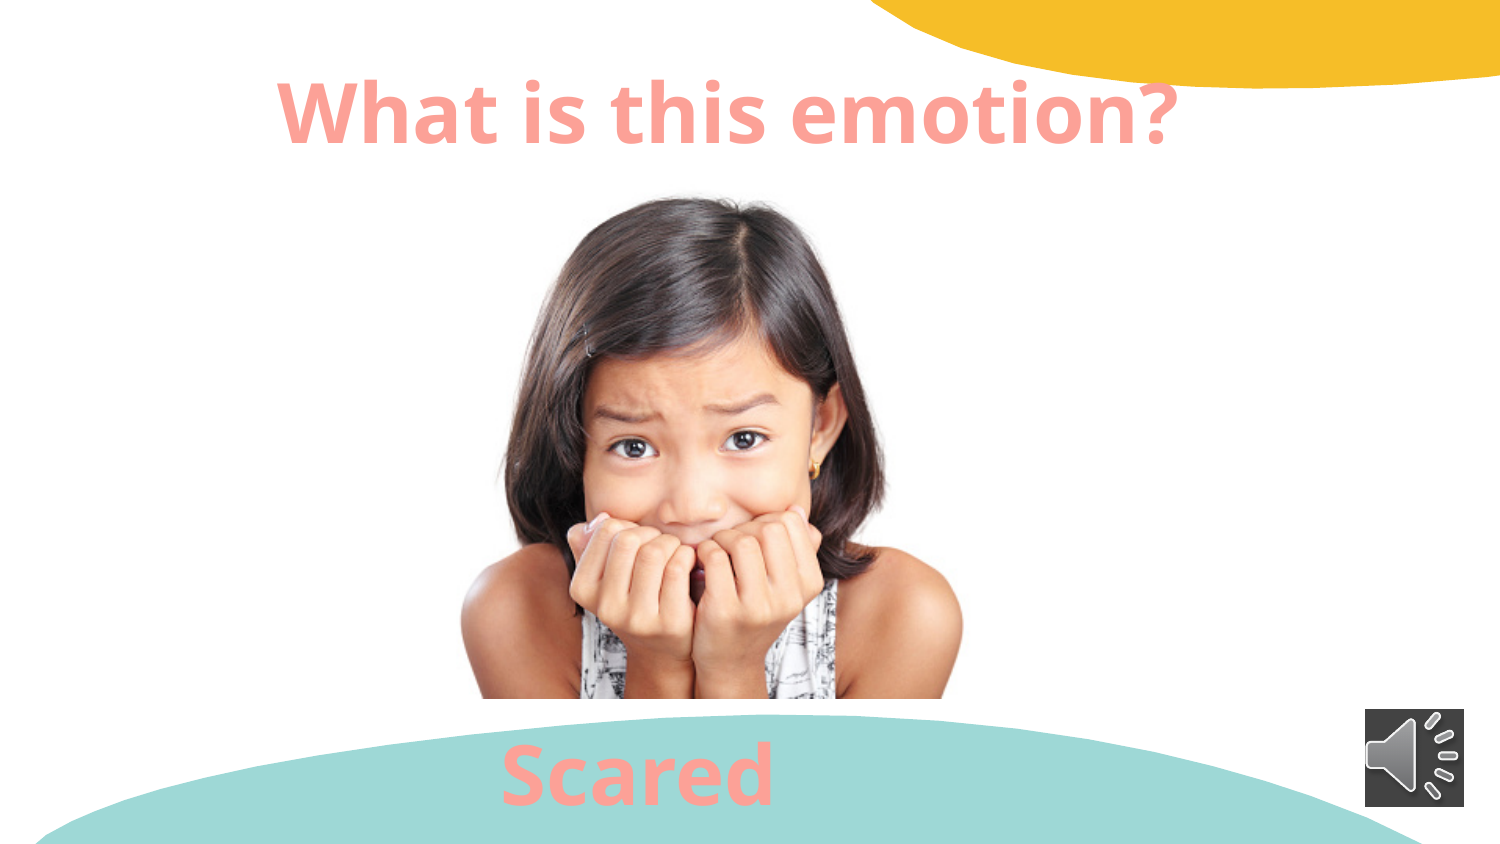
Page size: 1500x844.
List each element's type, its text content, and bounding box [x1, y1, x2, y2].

picture [369, 168, 1166, 699]
text_box Scared [486, 714, 1097, 830]
picture [1364, 708, 1465, 809]
text_box What is this emotion? [262, 52, 1357, 168]
